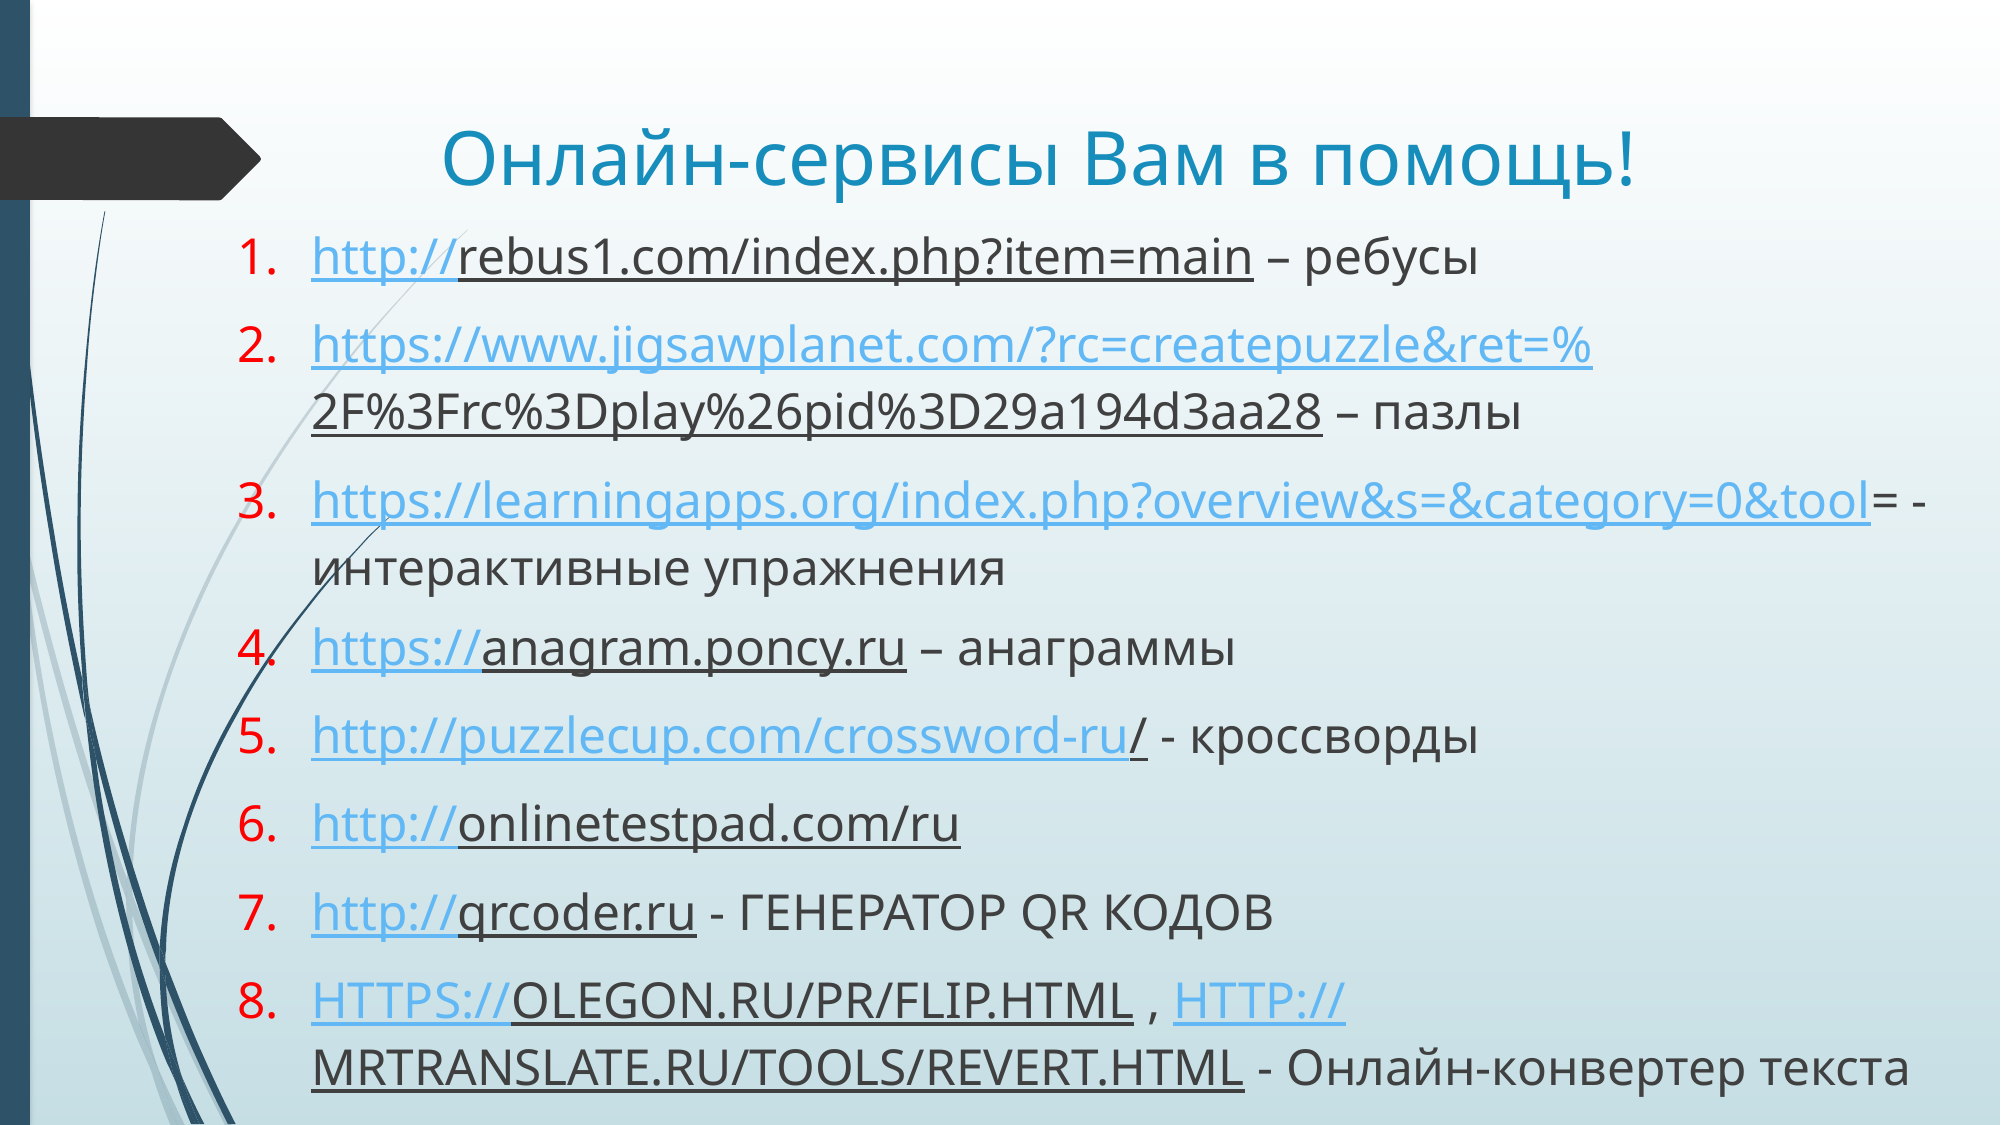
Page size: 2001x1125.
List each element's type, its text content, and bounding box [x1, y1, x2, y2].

title Онлайн-сервисы Вам в помощь! [425, 102, 1888, 217]
list http://rebus1.com/index.php?item=main – ребусы https://www.jigsawplanet.com/?rc=createpuzzle&ret=%2F%3Frc%3Dplay%26pid%3D29a194d3aa28 – пазлы https://learningapps.org/index.php?overview&s=&category=0&tool= - интерактивные упражнения https://anagram.poncy.ru – анаграммы http://puzzlecup.com/crossword-ru/ - кроссворды http://onlinetestpad.com/ru http://qrcoder.ru - ГЕНЕРАТОР QR КОДОВ https://olegon.ru/pr/flip.html , http://mrtranslate.ru/tools/revert.html - Онлайн-конвертер текста [221, 217, 1971, 1113]
